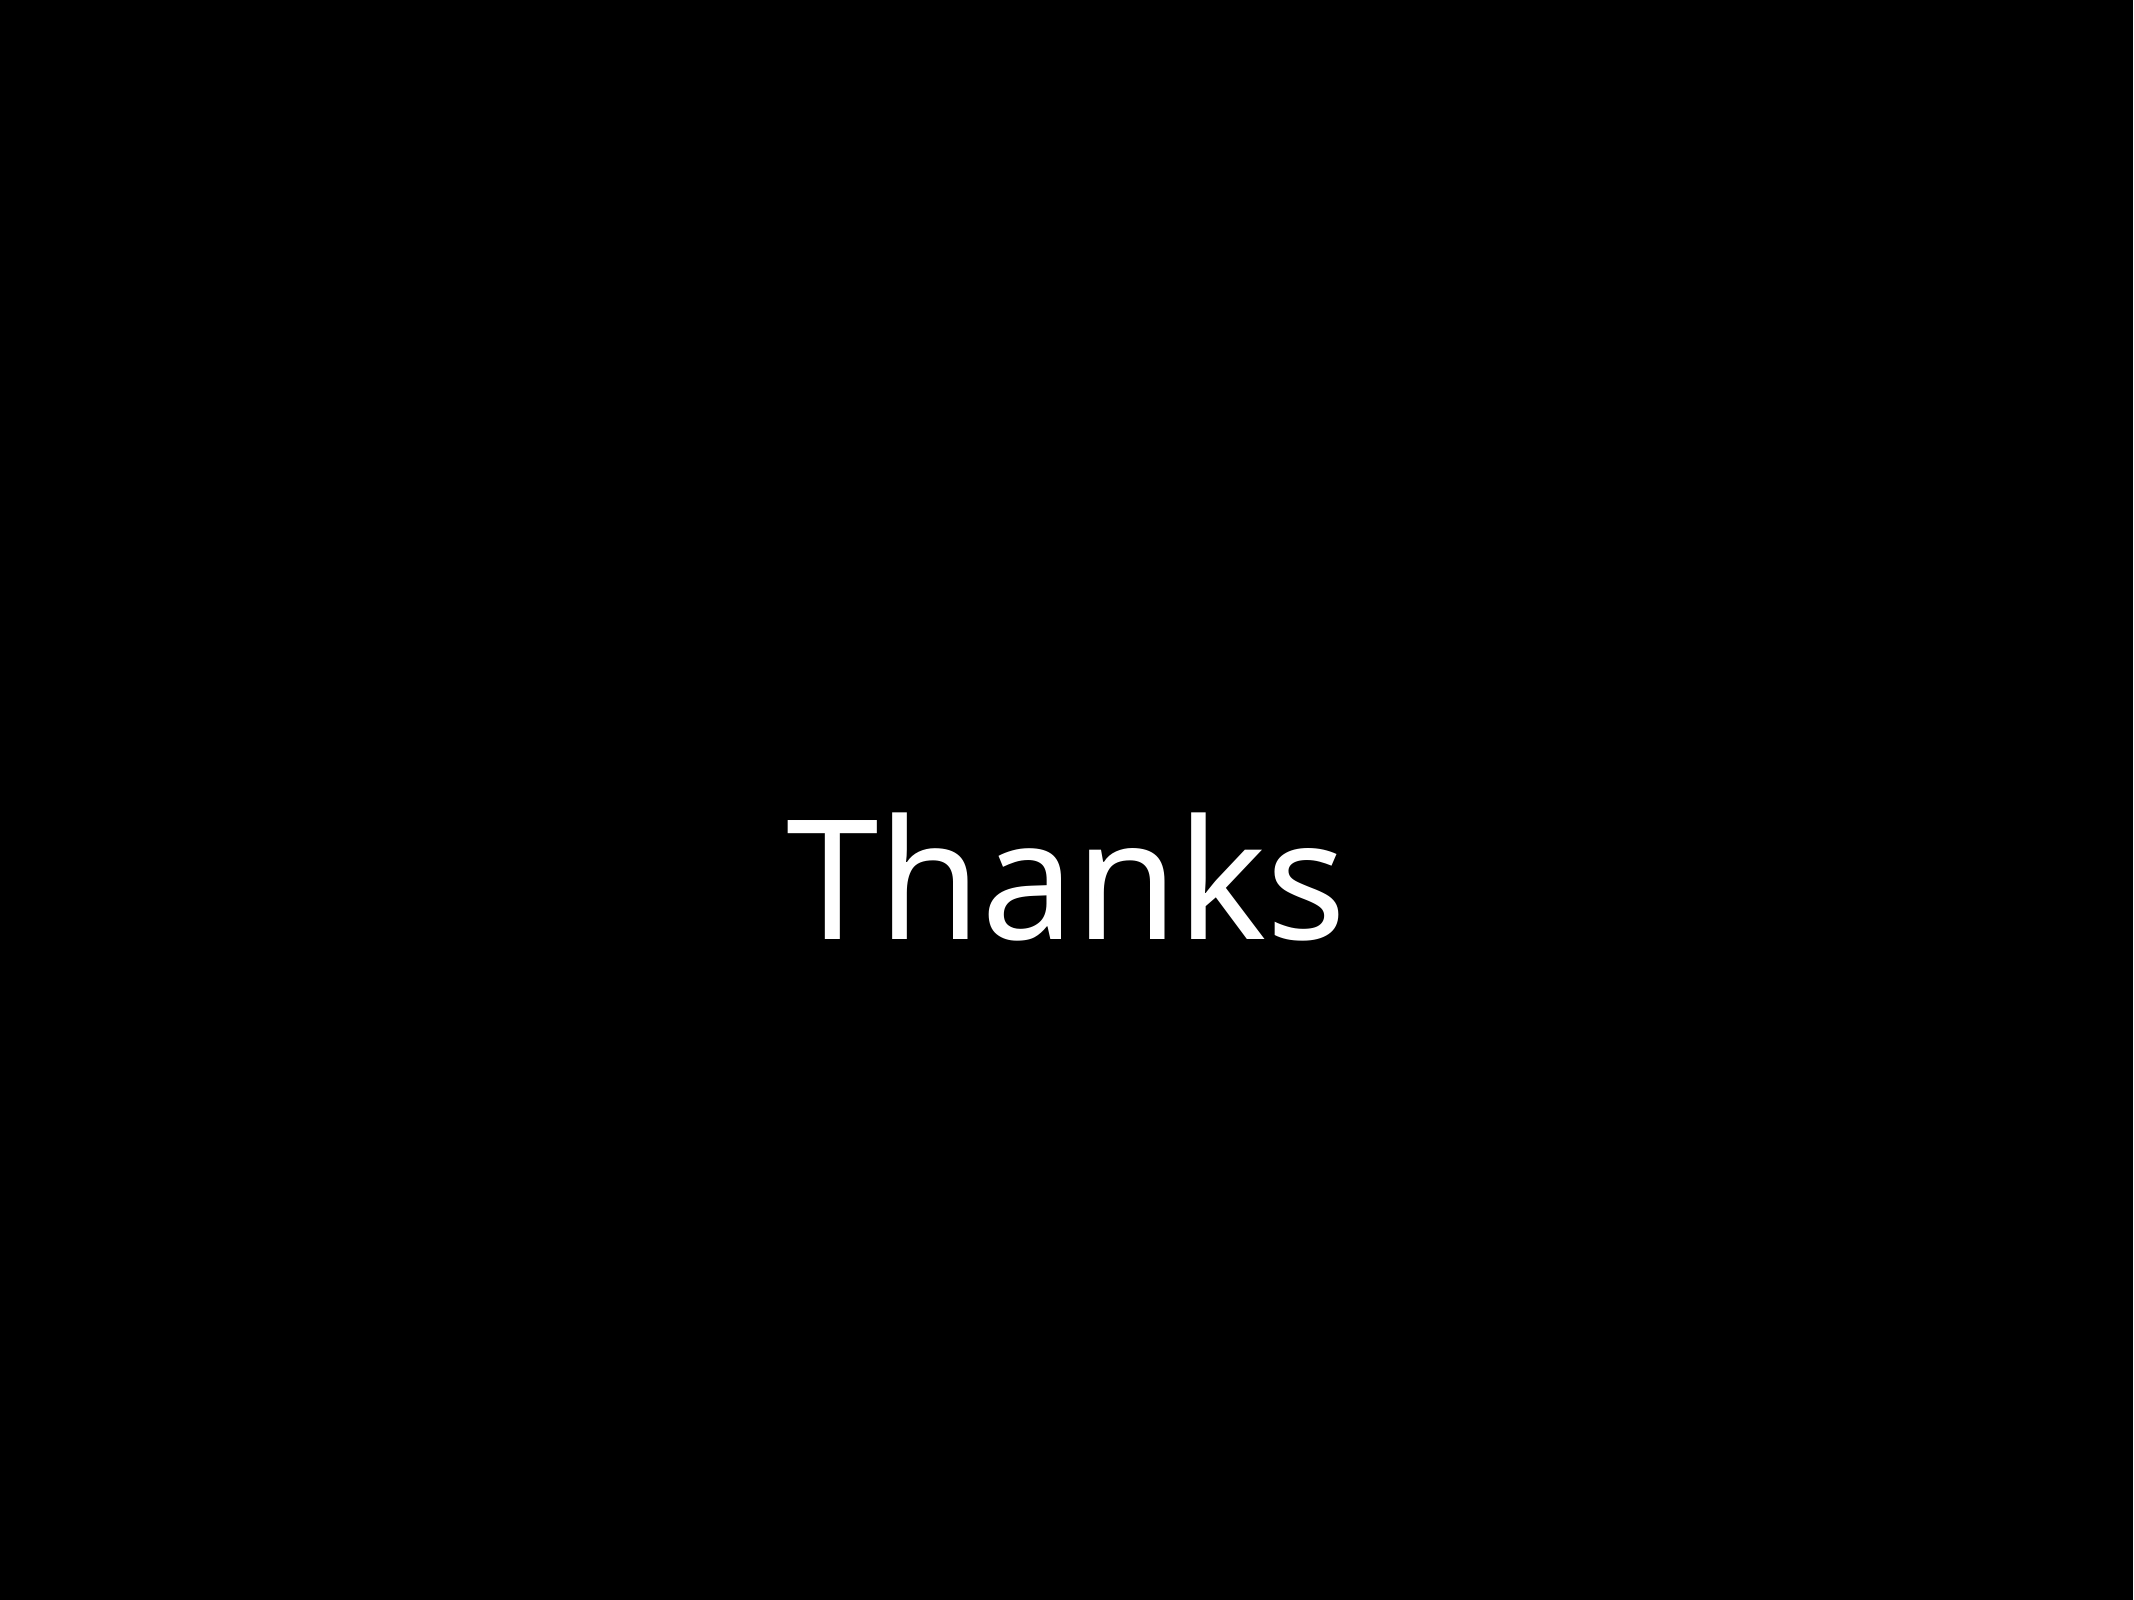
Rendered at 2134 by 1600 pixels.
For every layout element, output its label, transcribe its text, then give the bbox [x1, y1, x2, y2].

title Thanks [155, 695, 1978, 1051]
